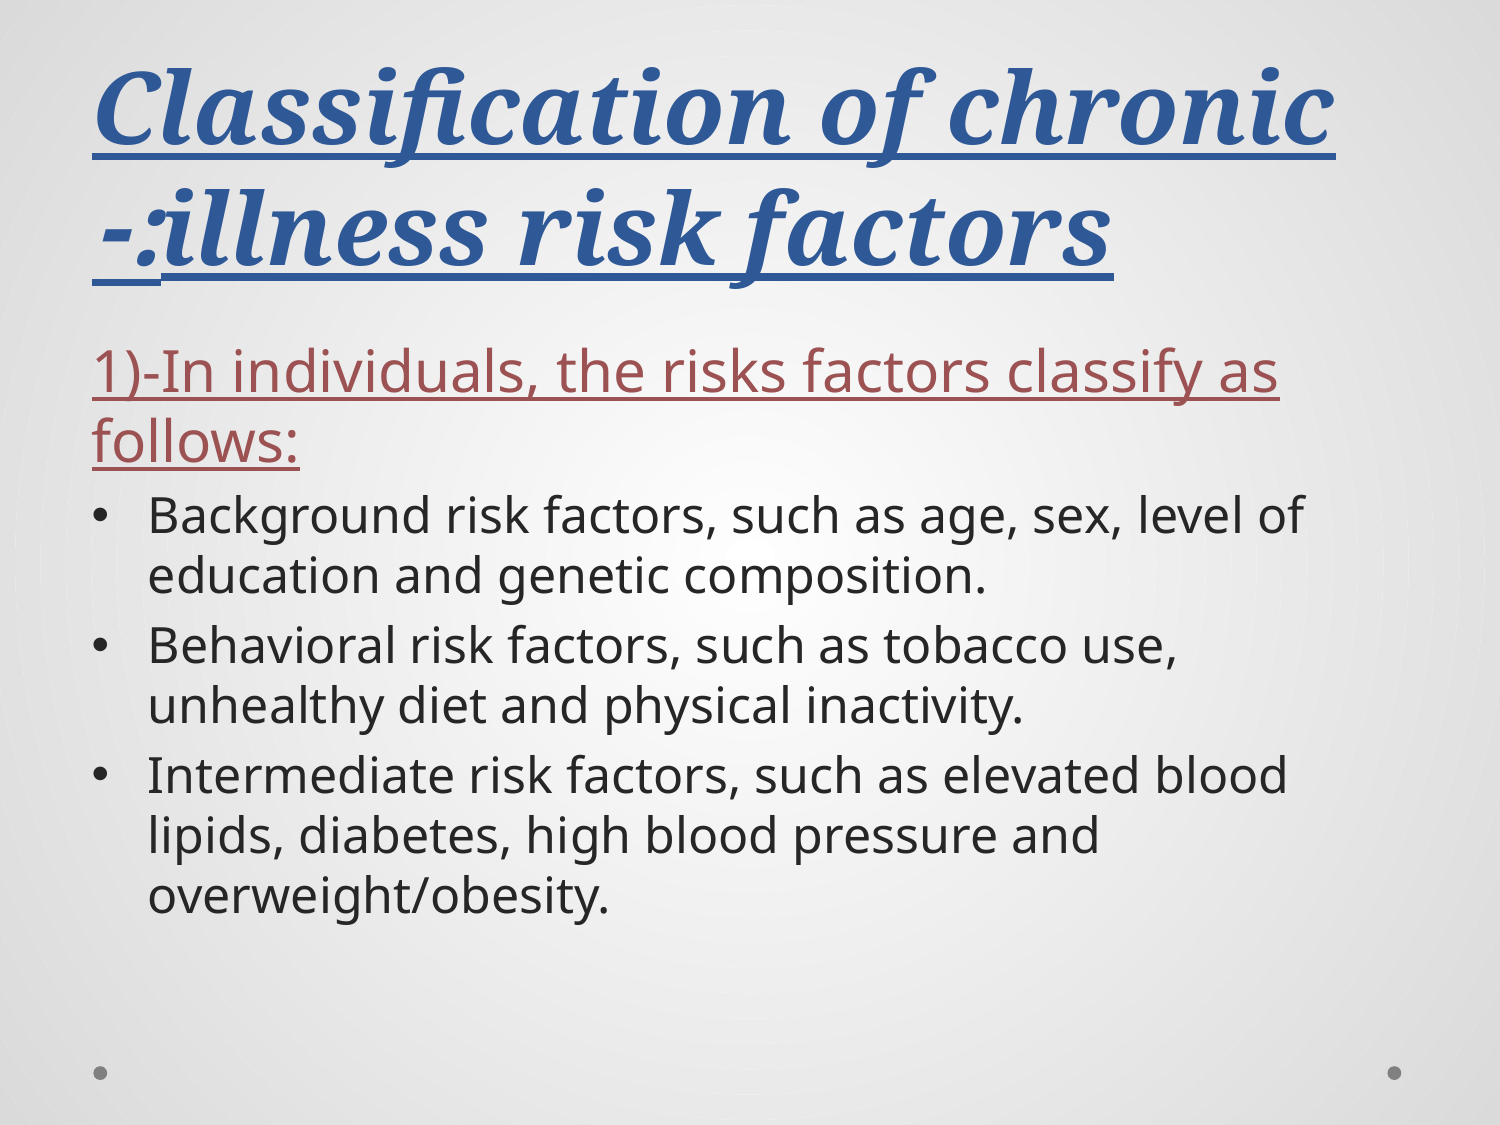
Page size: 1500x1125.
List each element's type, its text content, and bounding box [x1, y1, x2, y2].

list 1)-In individuals, the risks factors classify as follows: Background risk factors, such as age, sex, level of education and genetic composition. Behavioral risk factors, such as tobacco use, unhealthy diet and physical inactivity. Intermediate risk factors, such as elevated blood lipids, diabetes, high blood pressure and overweight/obesity. [76, 326, 1427, 1069]
title Classification of chronic illness risk factors:- [76, 30, 1427, 294]
